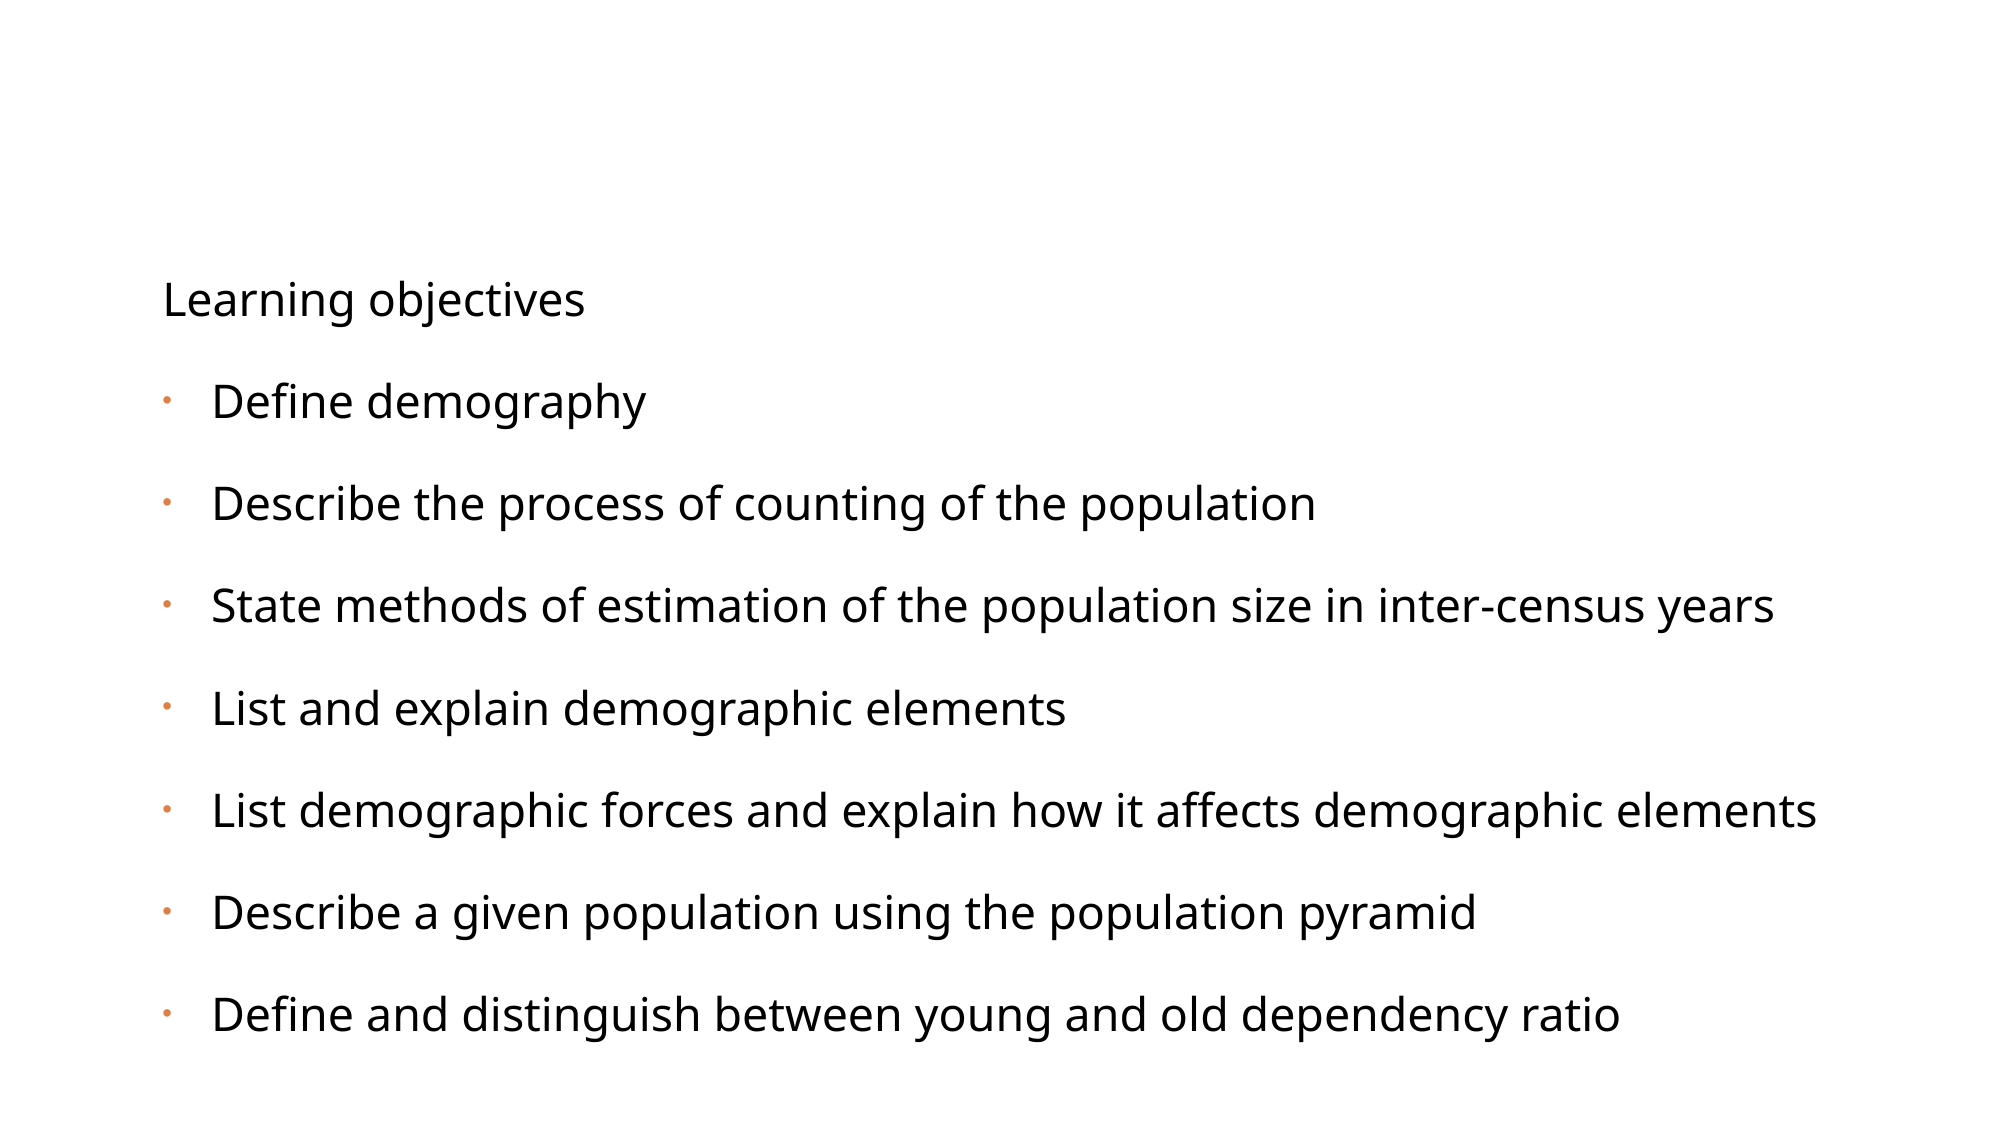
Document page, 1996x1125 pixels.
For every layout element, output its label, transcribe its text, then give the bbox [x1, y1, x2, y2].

list Learning objectives Define demography Describe the process of counting of the population State methods of estimation of the population size in inter-census years List and explain demographic elements List demographic forces and explain how it affects demographic elements Describe a given population using the population pyramid Define and distinguish between young and old dependency ratio [147, 262, 1960, 1063]
